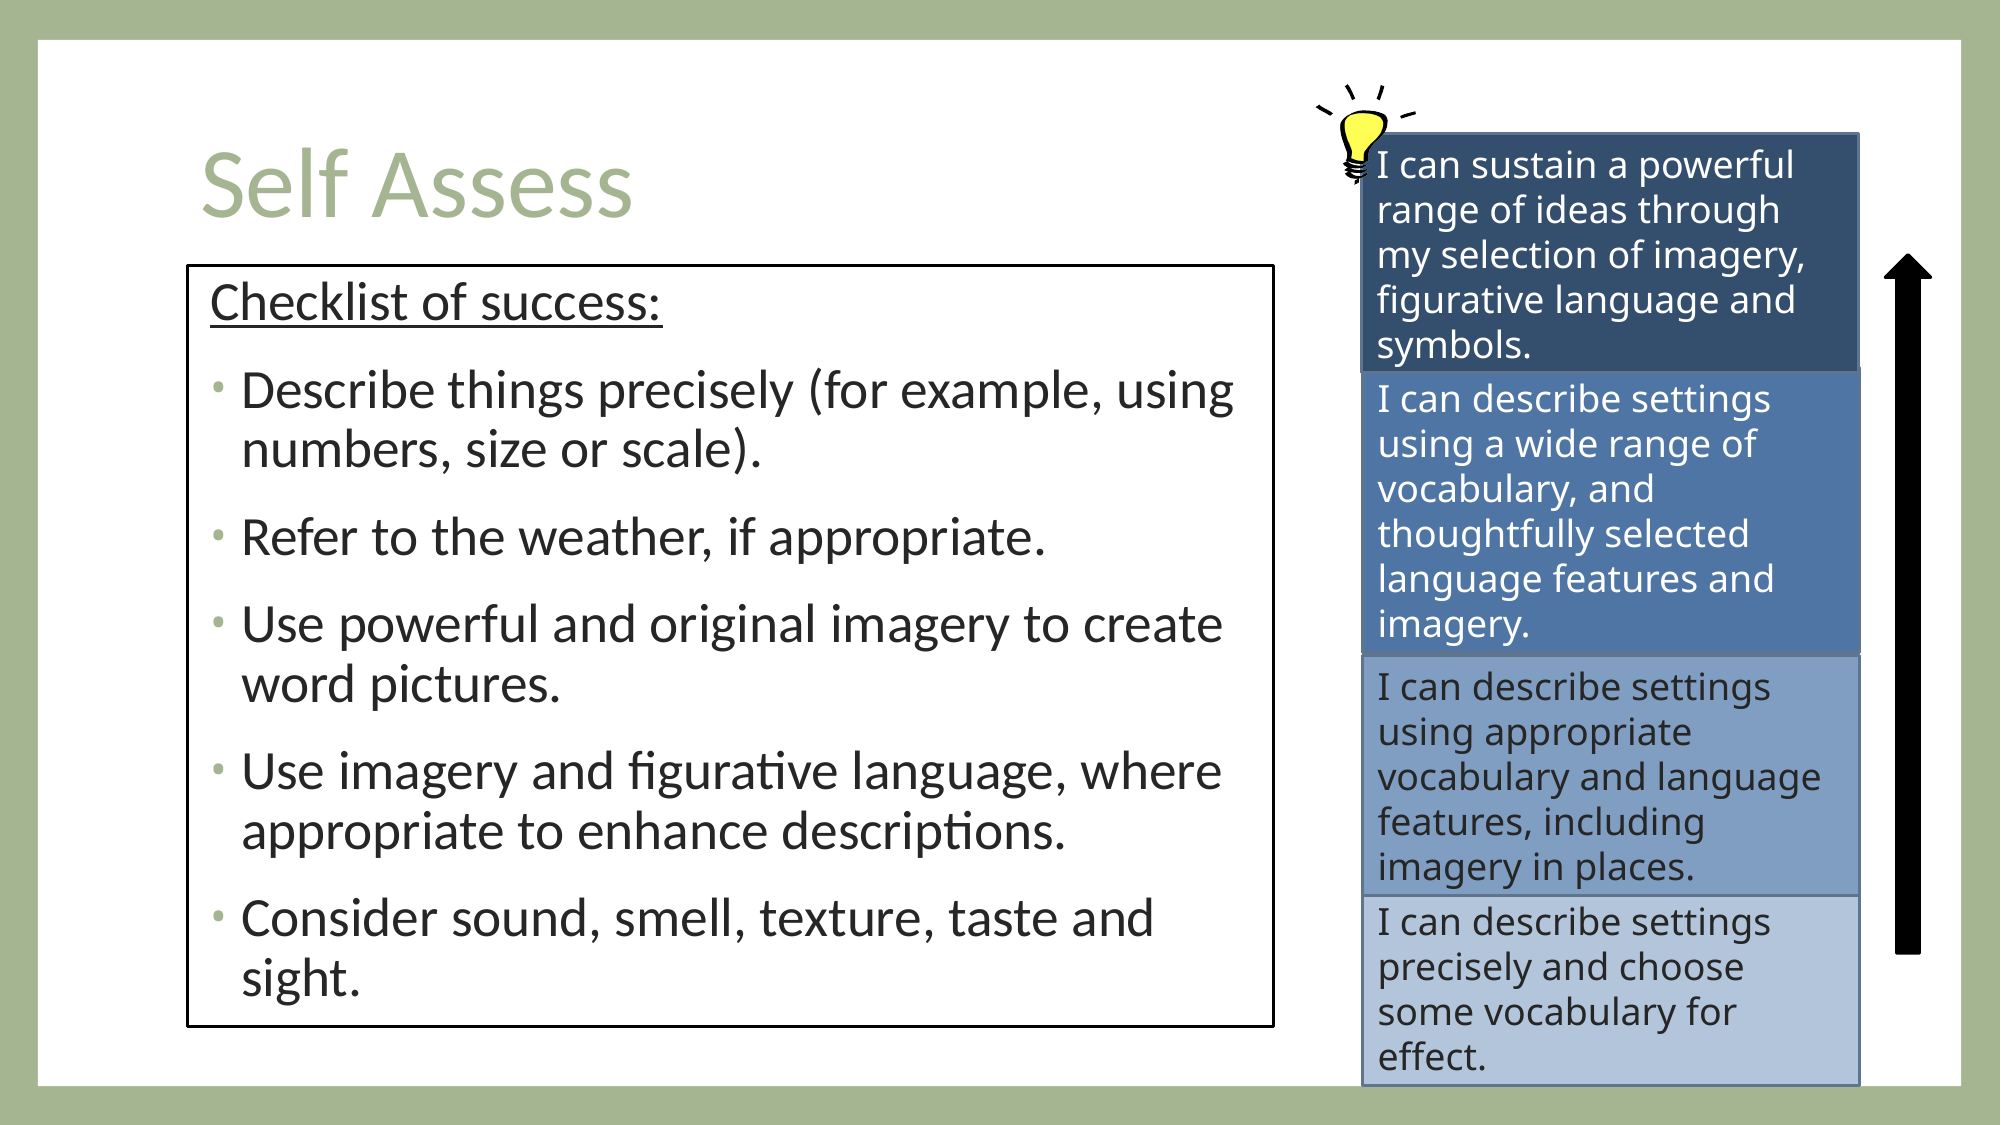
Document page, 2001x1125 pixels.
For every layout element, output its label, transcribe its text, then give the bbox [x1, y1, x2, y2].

picture [1315, 84, 1416, 185]
text_box I can describe settings precisely and choose some vocabulary for effect. [1361, 897, 1861, 1087]
text_box I can describe settings using appropriate vocabulary and language features, including imagery in places. [1361, 654, 1861, 897]
text_box Checklist of success: Describe things precisely (for example, using numbers, size or scale). Refer to the weather, if appropriate. Use powerful and original imagery to create word pictures. Use imagery and figurative language, where appropriate to enhance descriptions. Consider sound, smell, texture, taste and sight. [186, 264, 1275, 1028]
text_box I can sustain a powerful range of ideas through my selection of imagery, figurative language and symbols. [1360, 132, 1860, 374]
text_box [1883, 253, 1933, 955]
title Self Assess [184, 74, 1805, 297]
text_box I can describe settings using a wide range of vocabulary, and thoughtfully selected language features and imagery. [1361, 366, 1861, 654]
